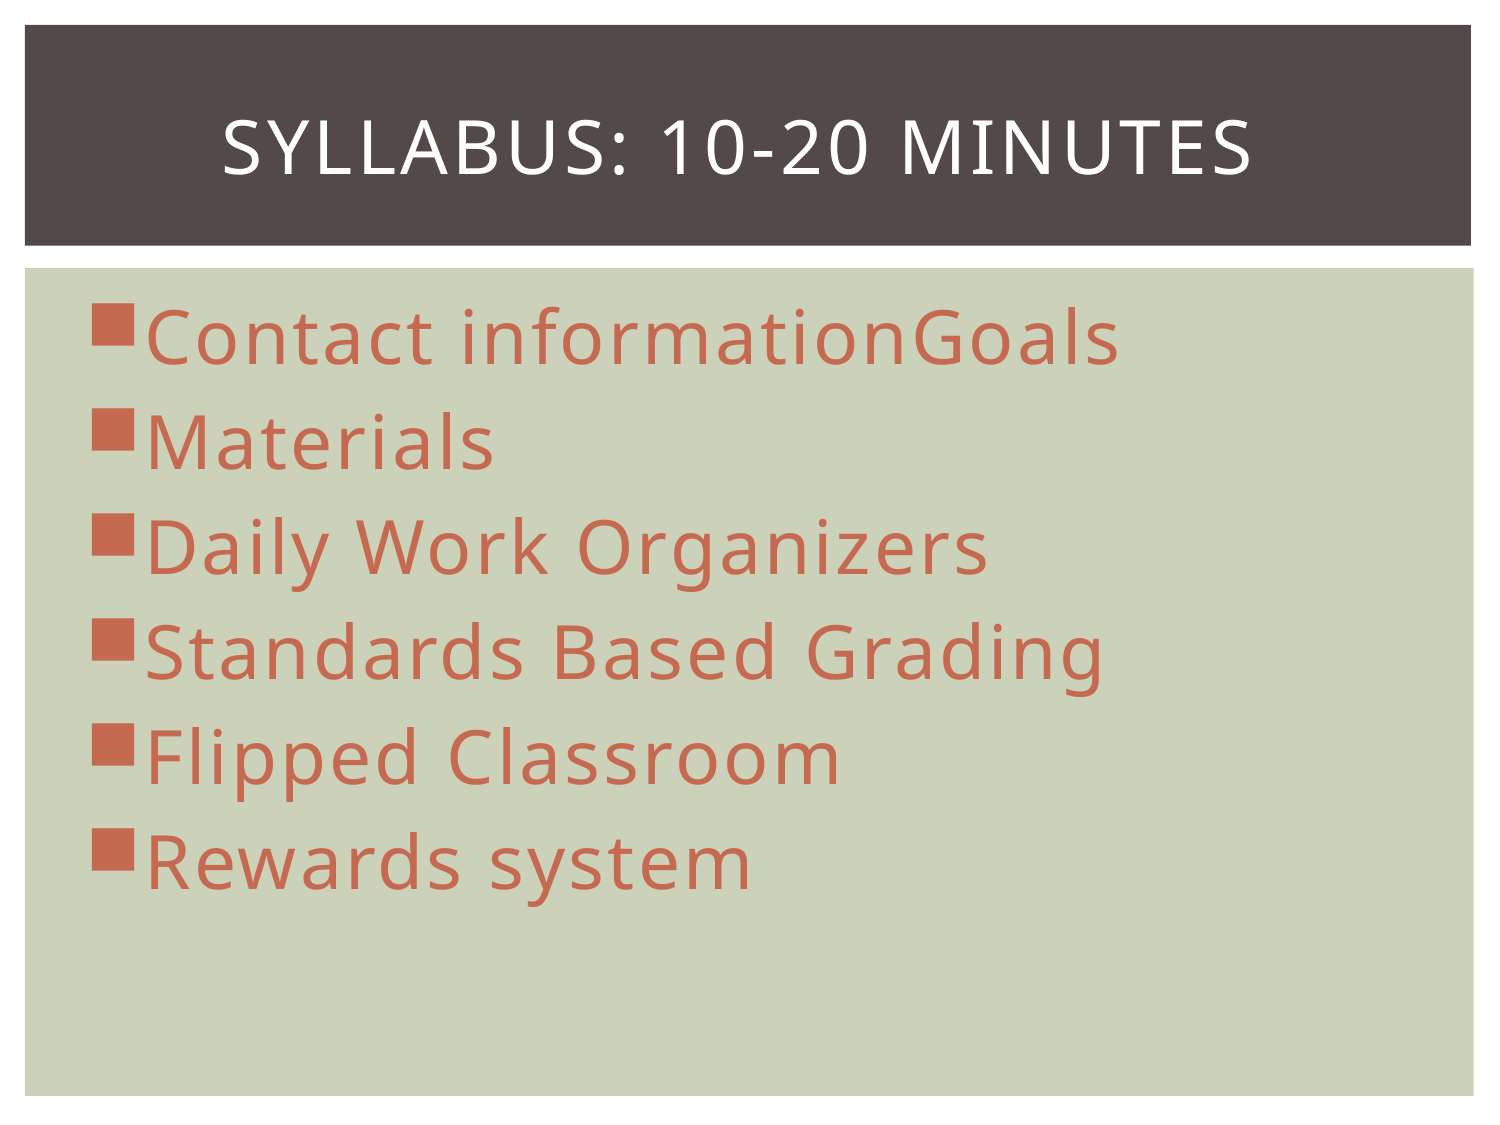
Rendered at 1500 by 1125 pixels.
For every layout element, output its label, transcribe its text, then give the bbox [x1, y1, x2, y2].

title Syllabus: 10-20 minutes [62, 58, 1438, 232]
list Contact informationGoals Materials Daily Work Organizers Standards Based Grading Flipped Classroom Rewards system [62, 281, 1442, 1005]
